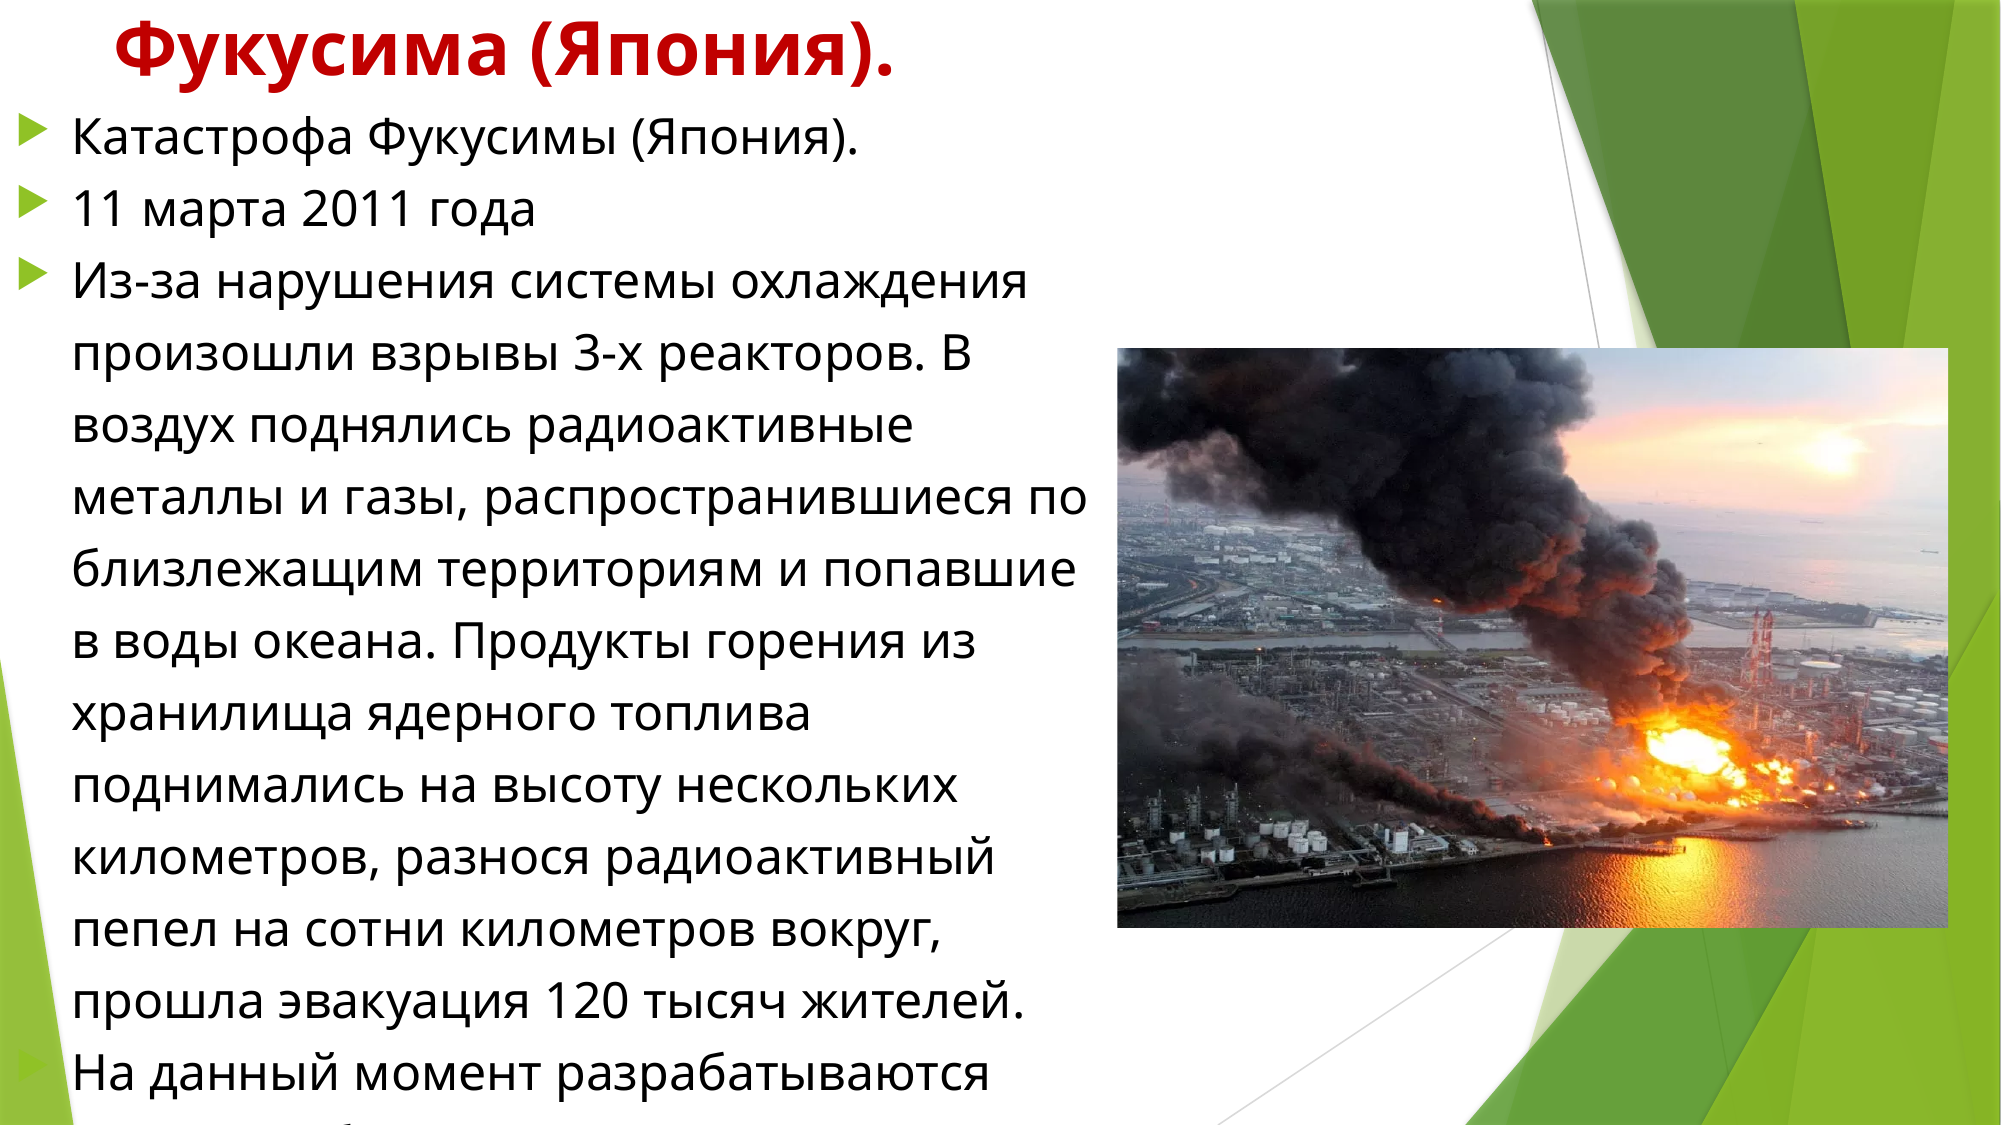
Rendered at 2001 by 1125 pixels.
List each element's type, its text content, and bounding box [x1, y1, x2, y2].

picture [1116, 347, 1949, 928]
list Катастрофа Фукусимы (Япония). 11 марта 2011 года Из-за нарушения системы охлаждения произошли взрывы 3-х реакторов. В воздух поднялись радиоактивные металлы и газы, распространившиеся по близлежащим территориям и попавшие в воды океана. Продукты горения из хранилища ядерного топлива поднимались на высоту нескольких километров, разнося радиоактивный пепел на сотни километров вокруг, прошла эвакуация 120 тысяч жителей. На данный момент разрабатываются меры по обеззараживанию вод. [0, 85, 1118, 796]
title Фукусима (Япония). [59, 0, 1470, 210]
